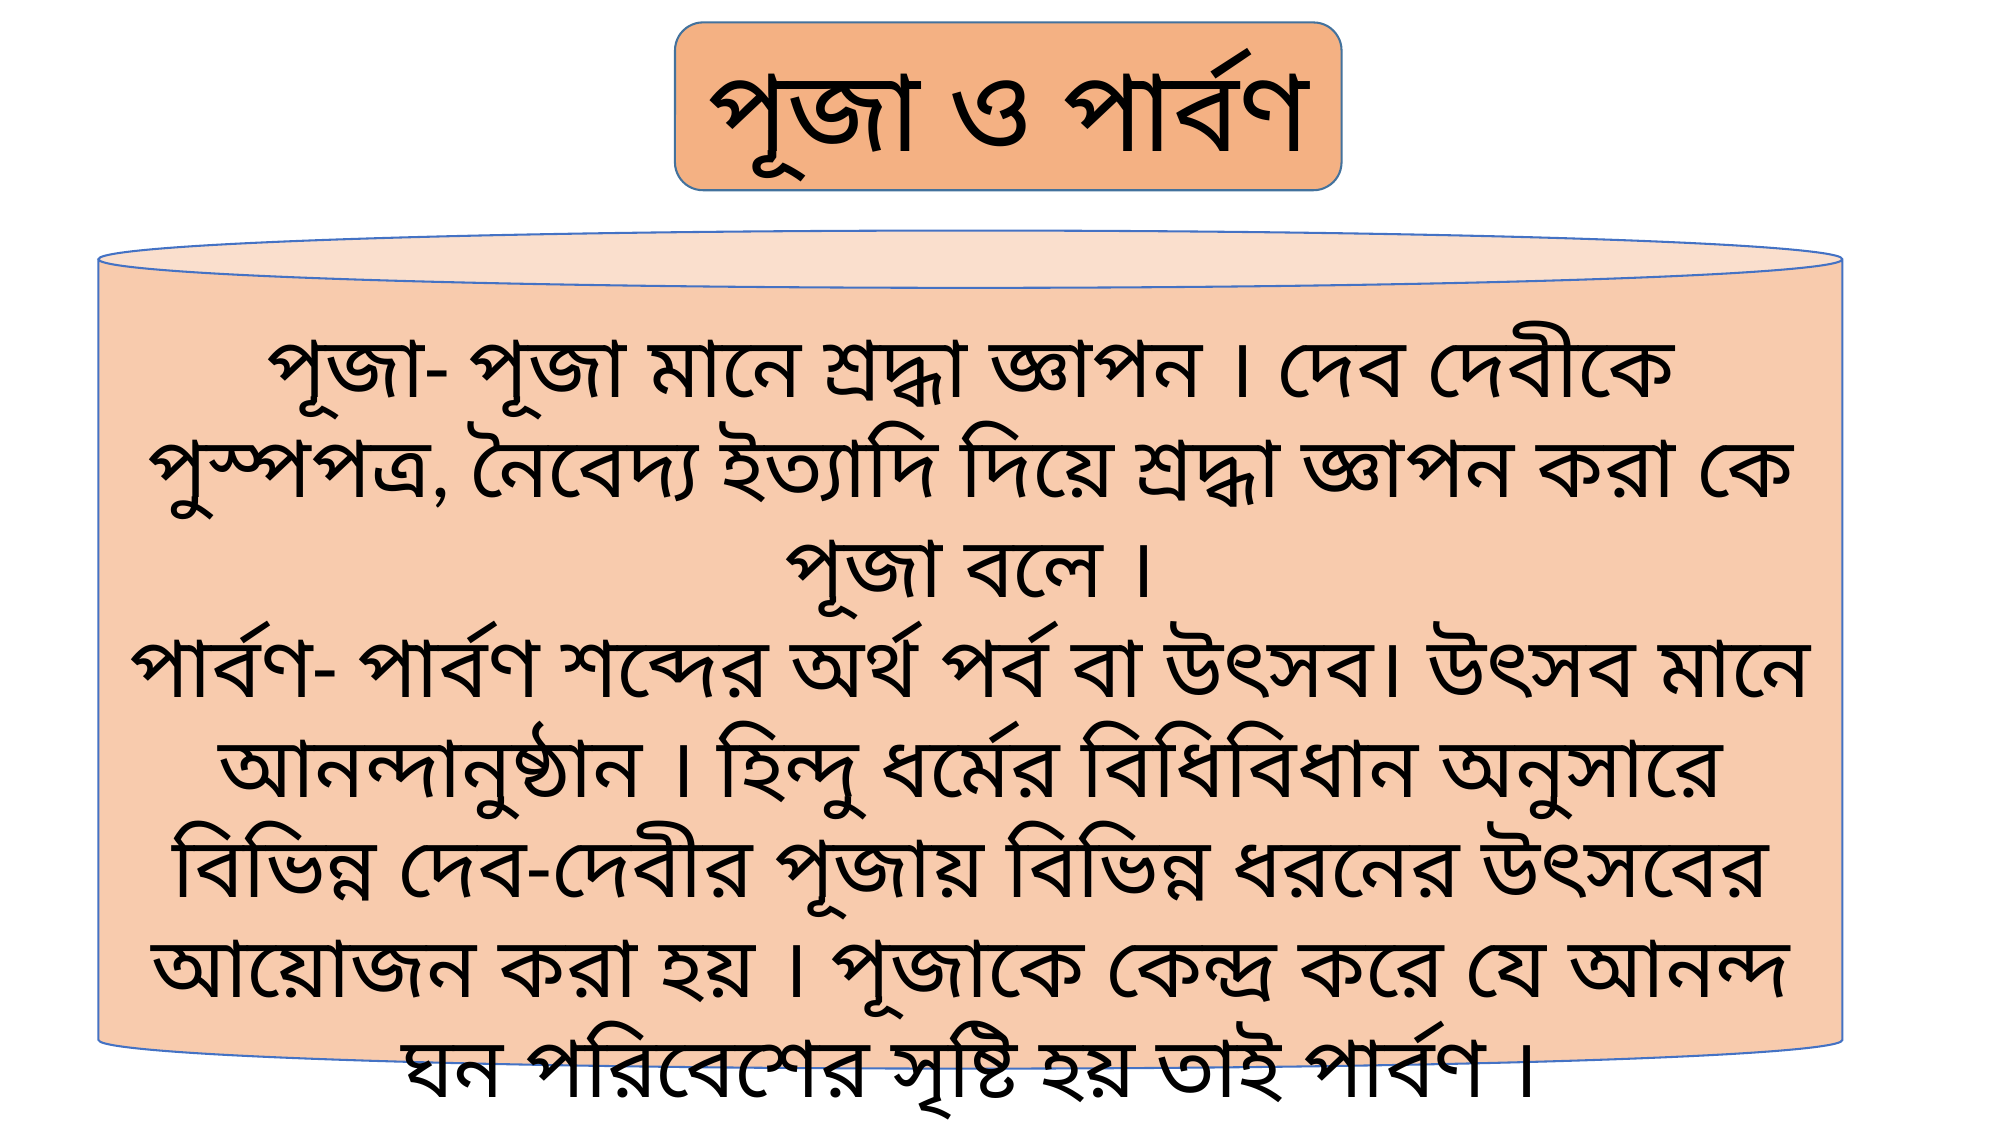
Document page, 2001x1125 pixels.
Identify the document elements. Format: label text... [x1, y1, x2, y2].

text_box পূজা ও পার্বণ [673, 21, 1343, 192]
text_box পূজা- পূজা মানে শ্রদ্ধা জ্ঞাপন । দেব দেবীকে পুস্পপত্র, নৈবেদ্য ইত্যাদি দিয়ে শ্রদ্ধা জ্ঞাপন করা কে পূজা বলে । পার্বণ- পার্বণ শব্দের অর্থ পর্ব বা উৎসব। উৎসব মানে আনন্দানুষ্ঠান । হিন্দু ধর্মের বিধিবিধান অনুসারে বিভিন্ন দেব-দেবীর পূজায় বিভিন্ন ধরনের উৎসবের আয়োজন করা হয় । পূজাকে কেন্দ্র করে যে আনন্দ ঘন পরিবেশের সৃষ্টি হয় তাই পার্বণ । [96, 229, 1844, 1070]
